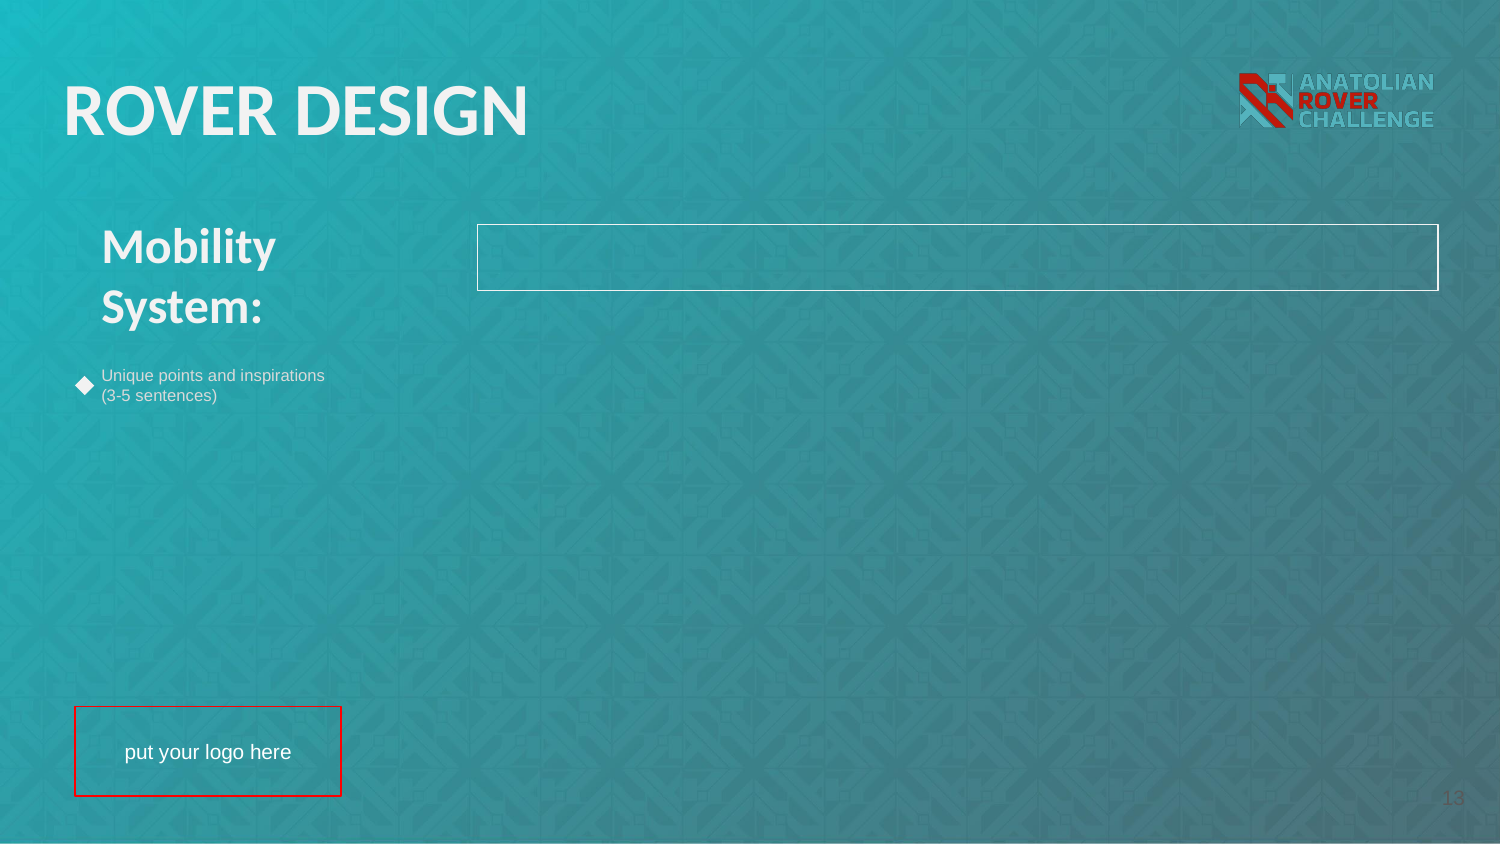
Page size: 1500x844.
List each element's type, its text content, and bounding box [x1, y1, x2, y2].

text_box [477, 224, 1438, 291]
picture [0, 0, 1500, 844]
text_box put your logo here [74, 706, 342, 797]
text_box ROVER DESIGN [48, 62, 559, 165]
text_box Unique points and inspirations (3-5 sentences) [86, 350, 416, 421]
text_box [74, 375, 95, 396]
slide_number ‹#› [1389, 764, 1480, 830]
text_box Mobility System: [86, 198, 416, 349]
